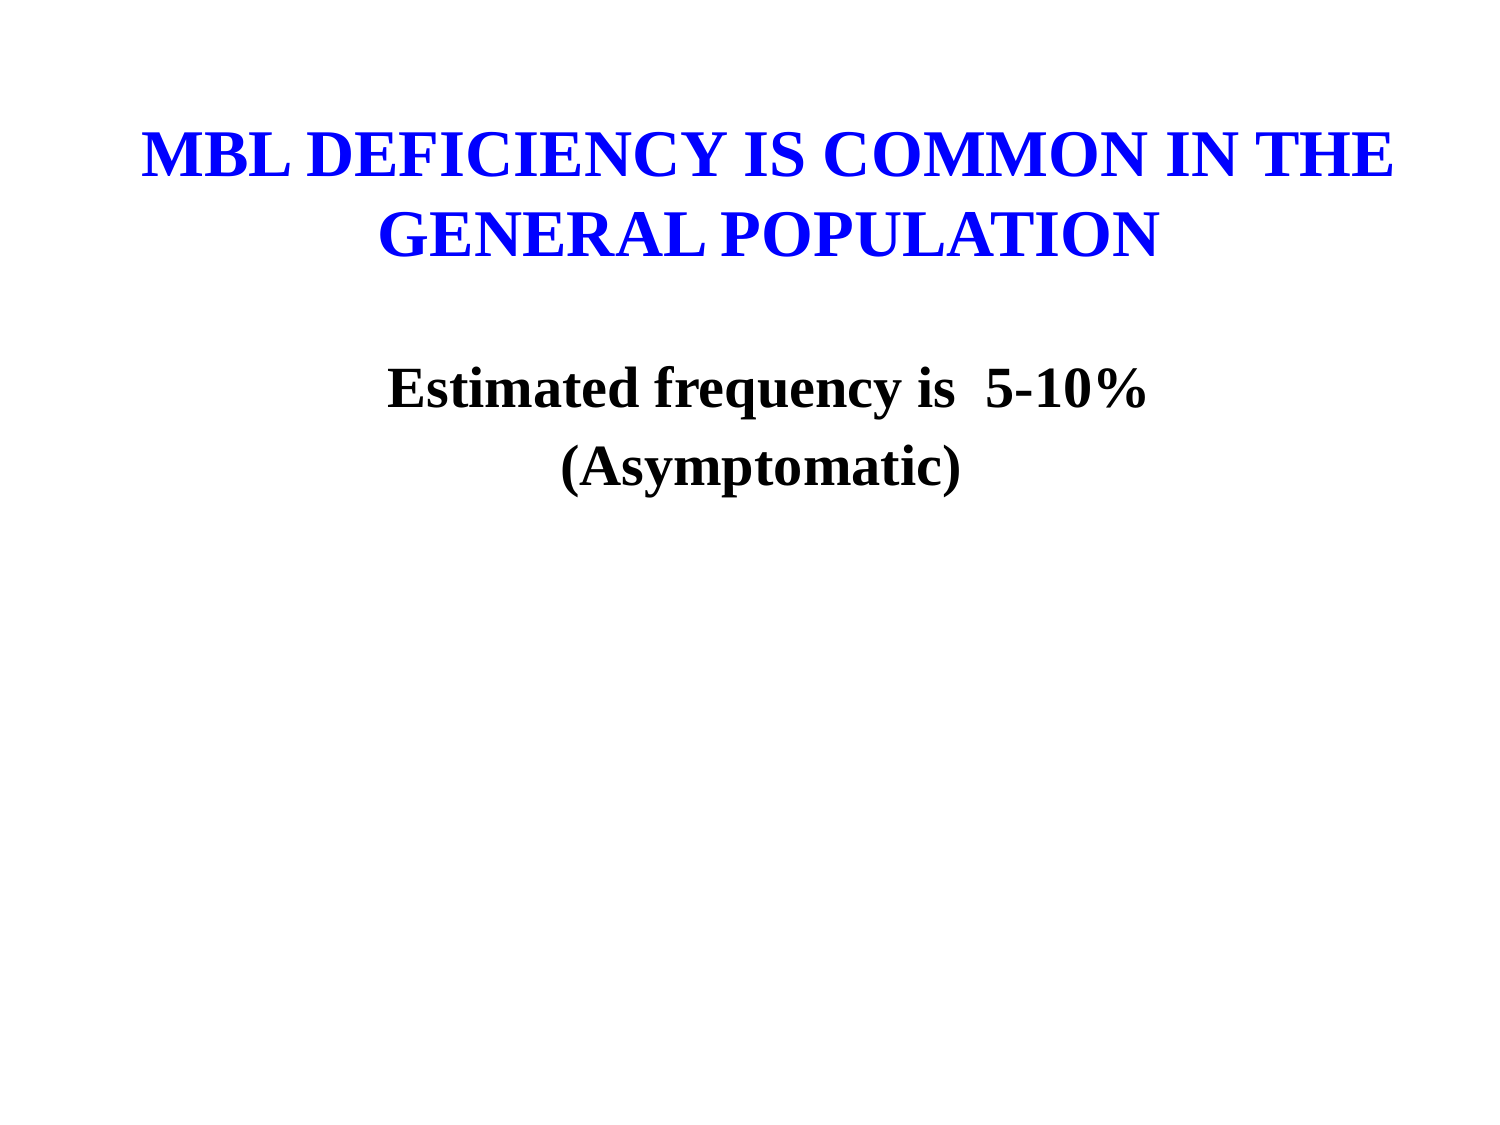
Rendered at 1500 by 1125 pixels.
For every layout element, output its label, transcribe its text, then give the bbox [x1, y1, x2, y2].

text_box MBL DEFICIENCY IS COMMON IN THE GENERAL POPULATION Estimated frequency is 5-10% (Asymptomatic) [75, 101, 1464, 507]
